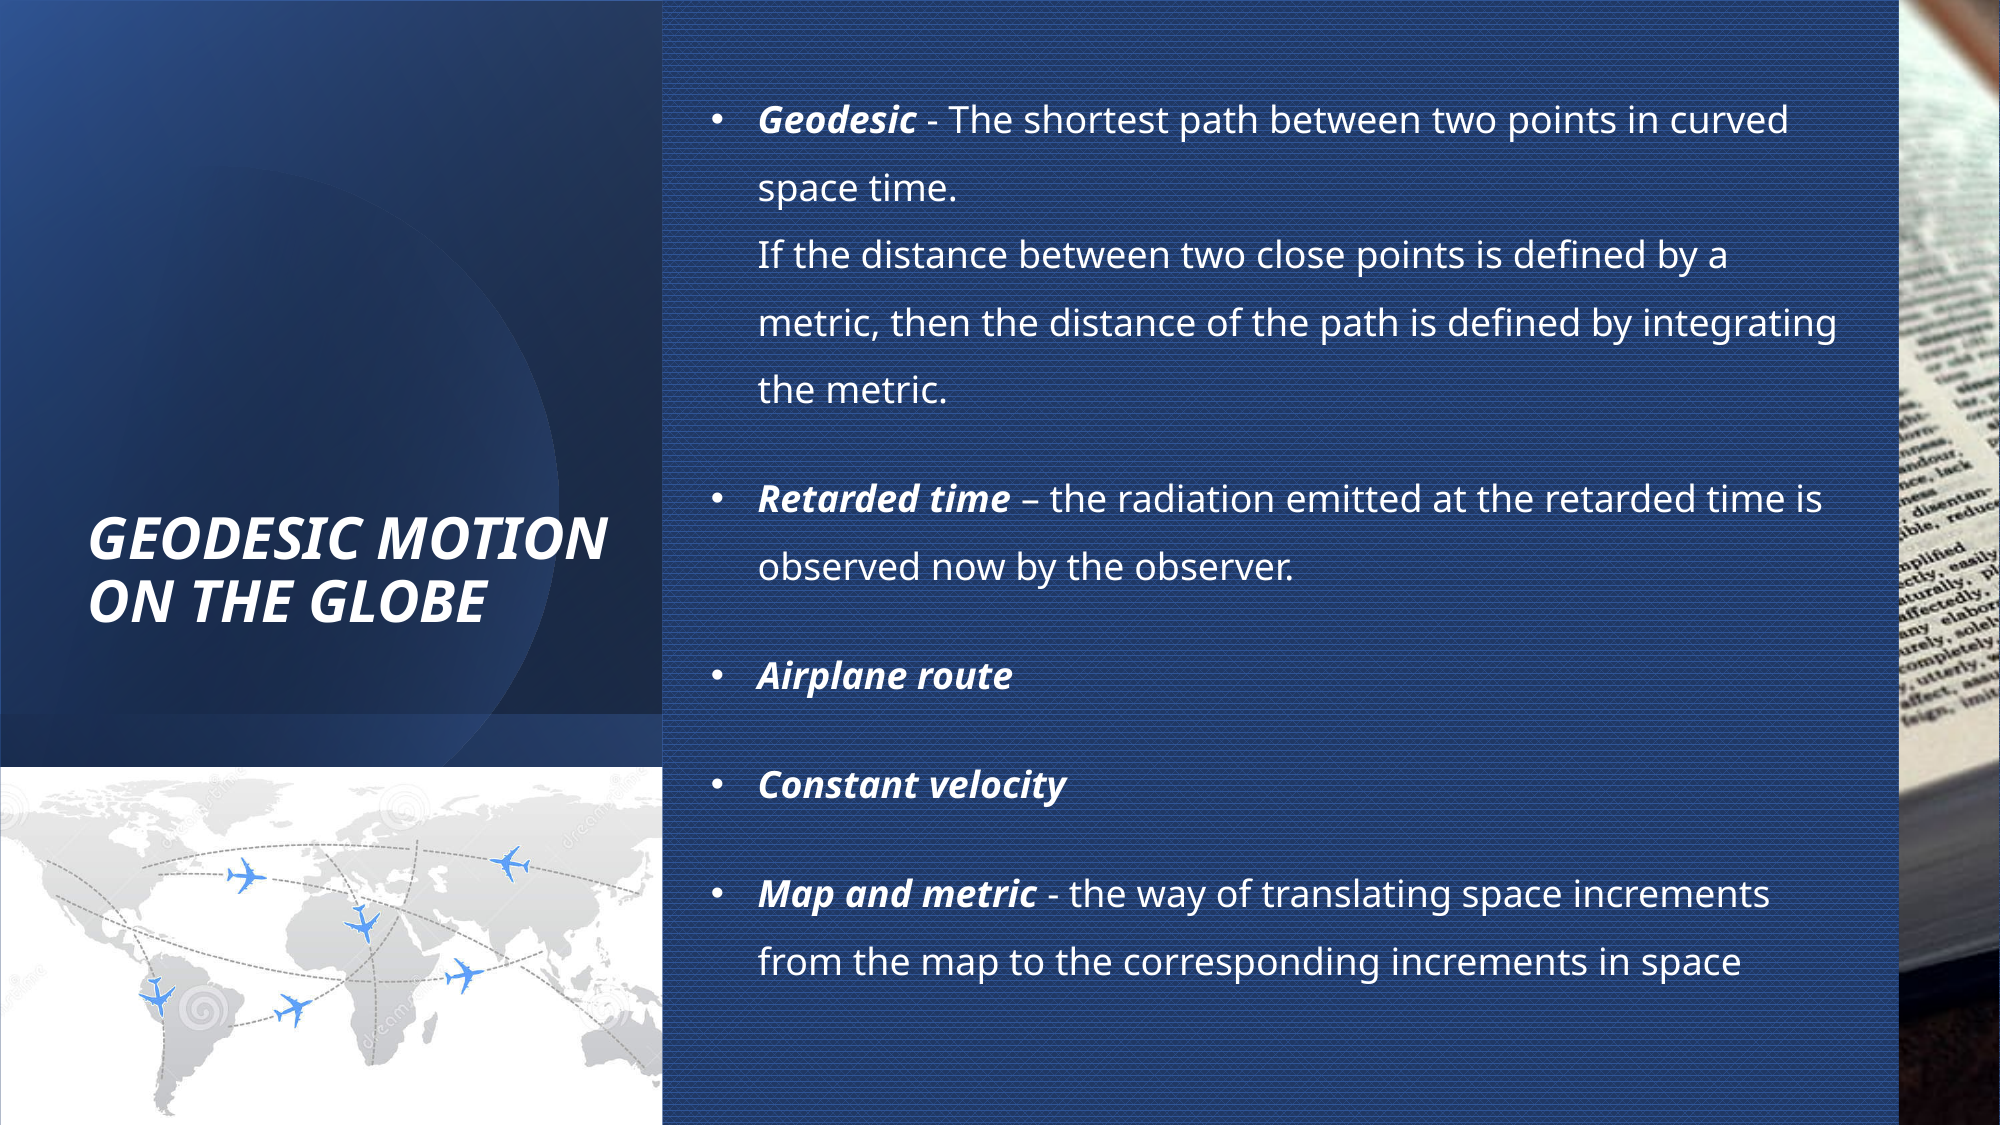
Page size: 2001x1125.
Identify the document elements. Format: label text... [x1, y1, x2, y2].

picture [1898, 0, 2000, 1125]
text_box [0, 0, 663, 767]
text_box [663, 0, 1898, 1125]
title GEODESIC MOTION ON THE GLOBE [72, 156, 640, 643]
text_box Geodesic - The shortest path between two points in curved space time. If the distance between two close points is defined by a metric, then the distance of the path is defined by integrating the metric. Retarded time – the radiation emitted at the retarded time is observed now by the observer. Airplane route Constant velocity Map and metric - the way of translating space increments from the map to the corresponding increments in space [696, 66, 1865, 1100]
picture [0, 767, 663, 1125]
slide_number 27 [1412, 1042, 1863, 1103]
